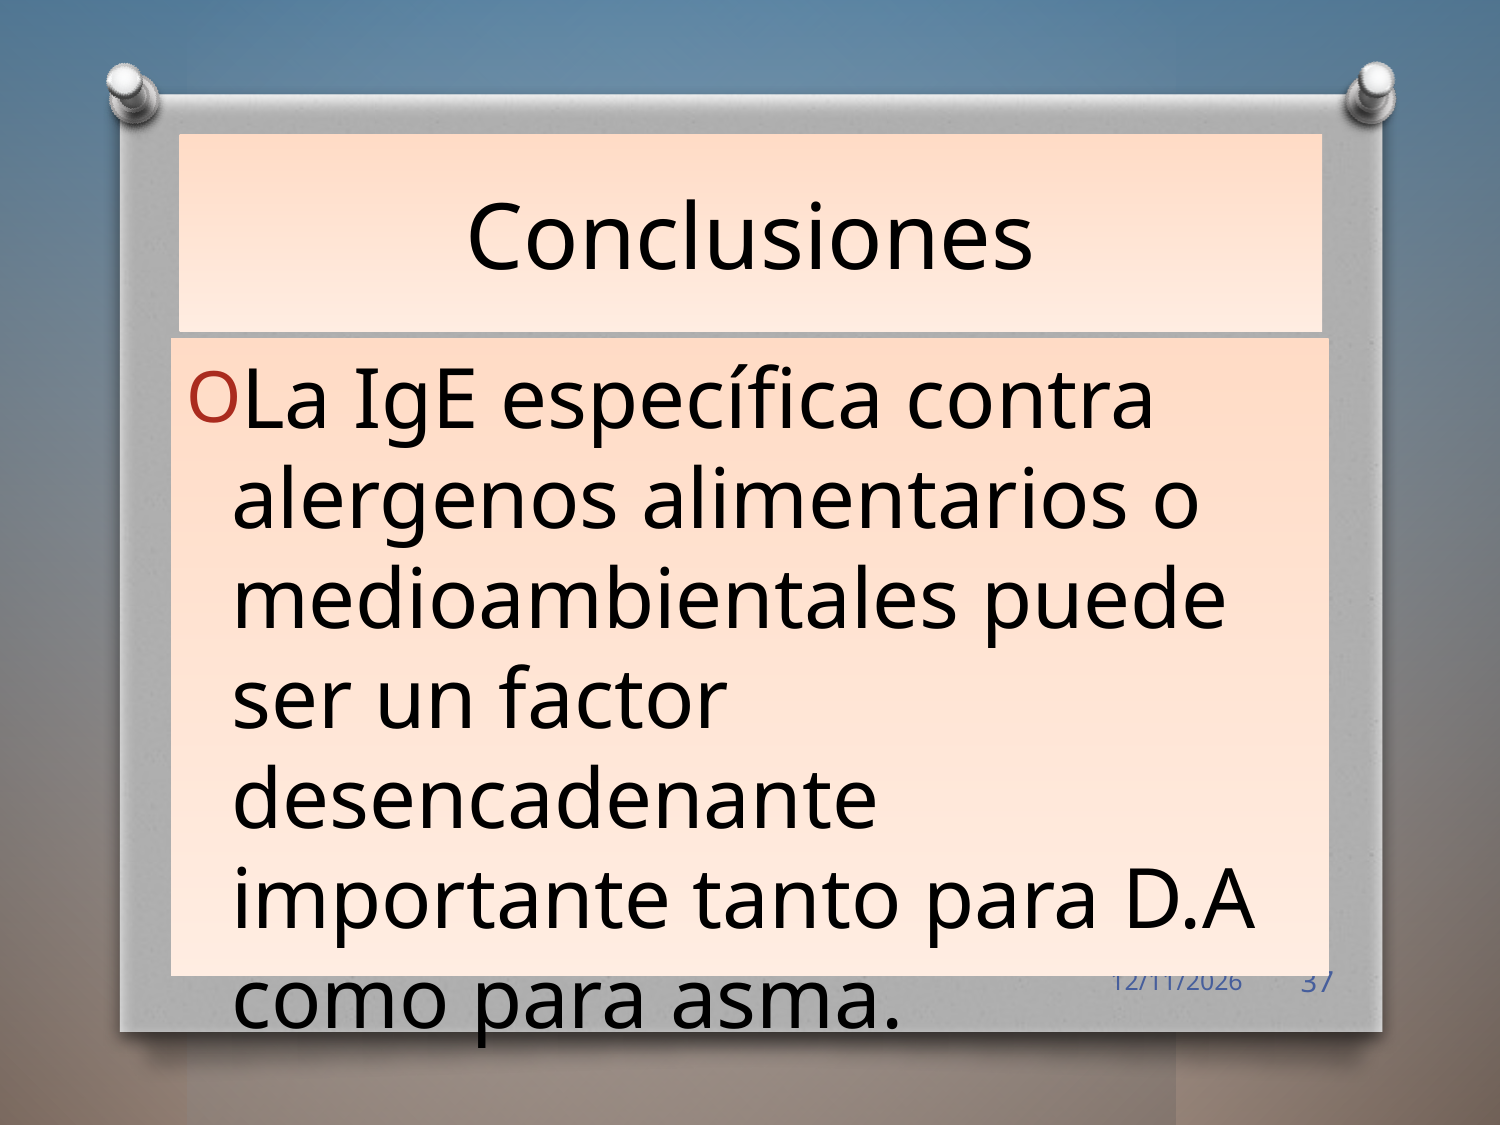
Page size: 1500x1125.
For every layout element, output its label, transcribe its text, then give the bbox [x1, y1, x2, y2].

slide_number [1058, 952, 1258, 1013]
picture [1317, 35, 1439, 156]
slide_number 37 [1258, 952, 1350, 1013]
title Conclusiones [179, 134, 1323, 332]
picture [75, 29, 198, 153]
list La IgE específica contra alergenos alimentarios o medioambientales puede ser un factor desencadenante importante tanto para D.A como para asma. [171, 338, 1329, 976]
